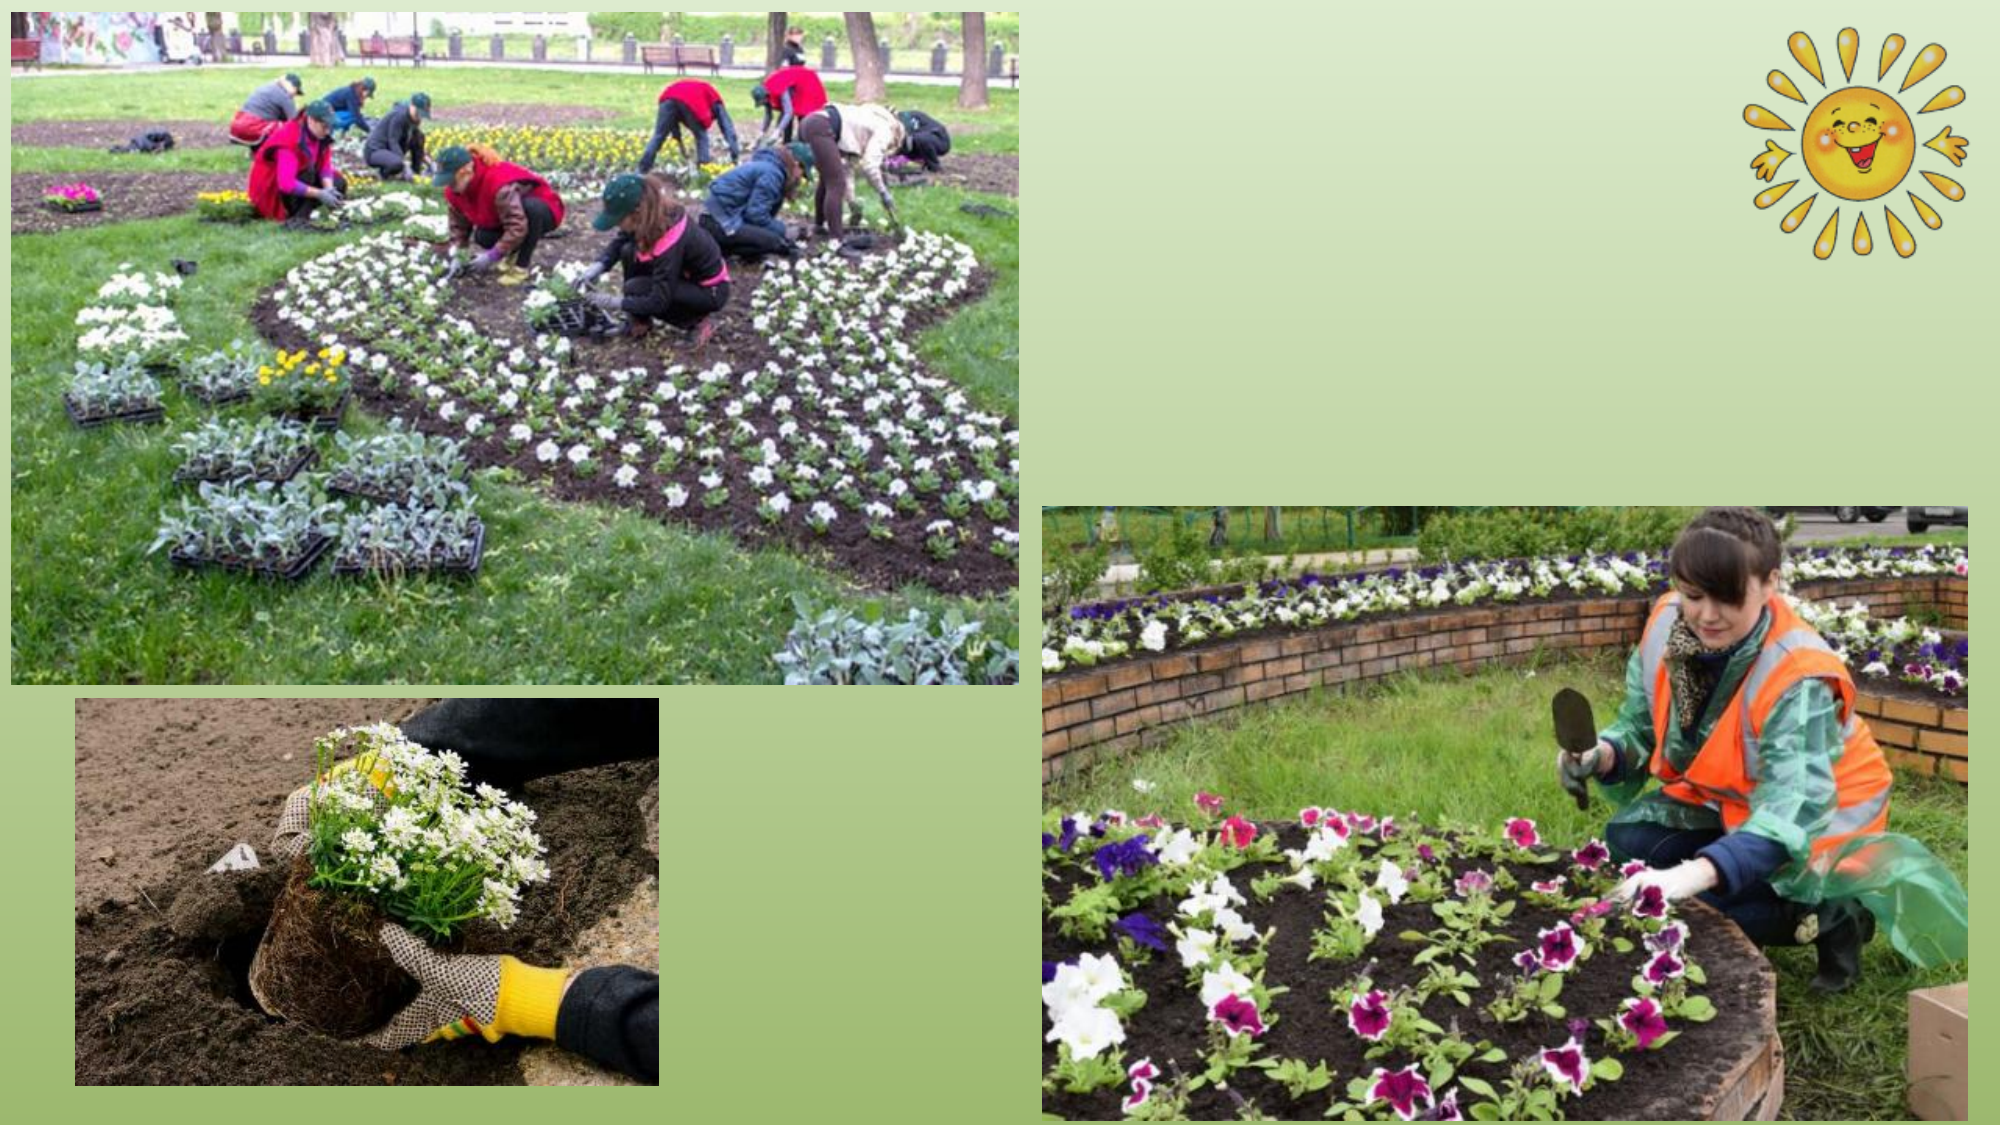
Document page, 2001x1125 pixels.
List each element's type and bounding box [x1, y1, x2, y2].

picture [74, 698, 660, 1086]
picture [1716, 0, 2000, 288]
picture [10, 12, 1019, 686]
picture [1042, 506, 1968, 1122]
